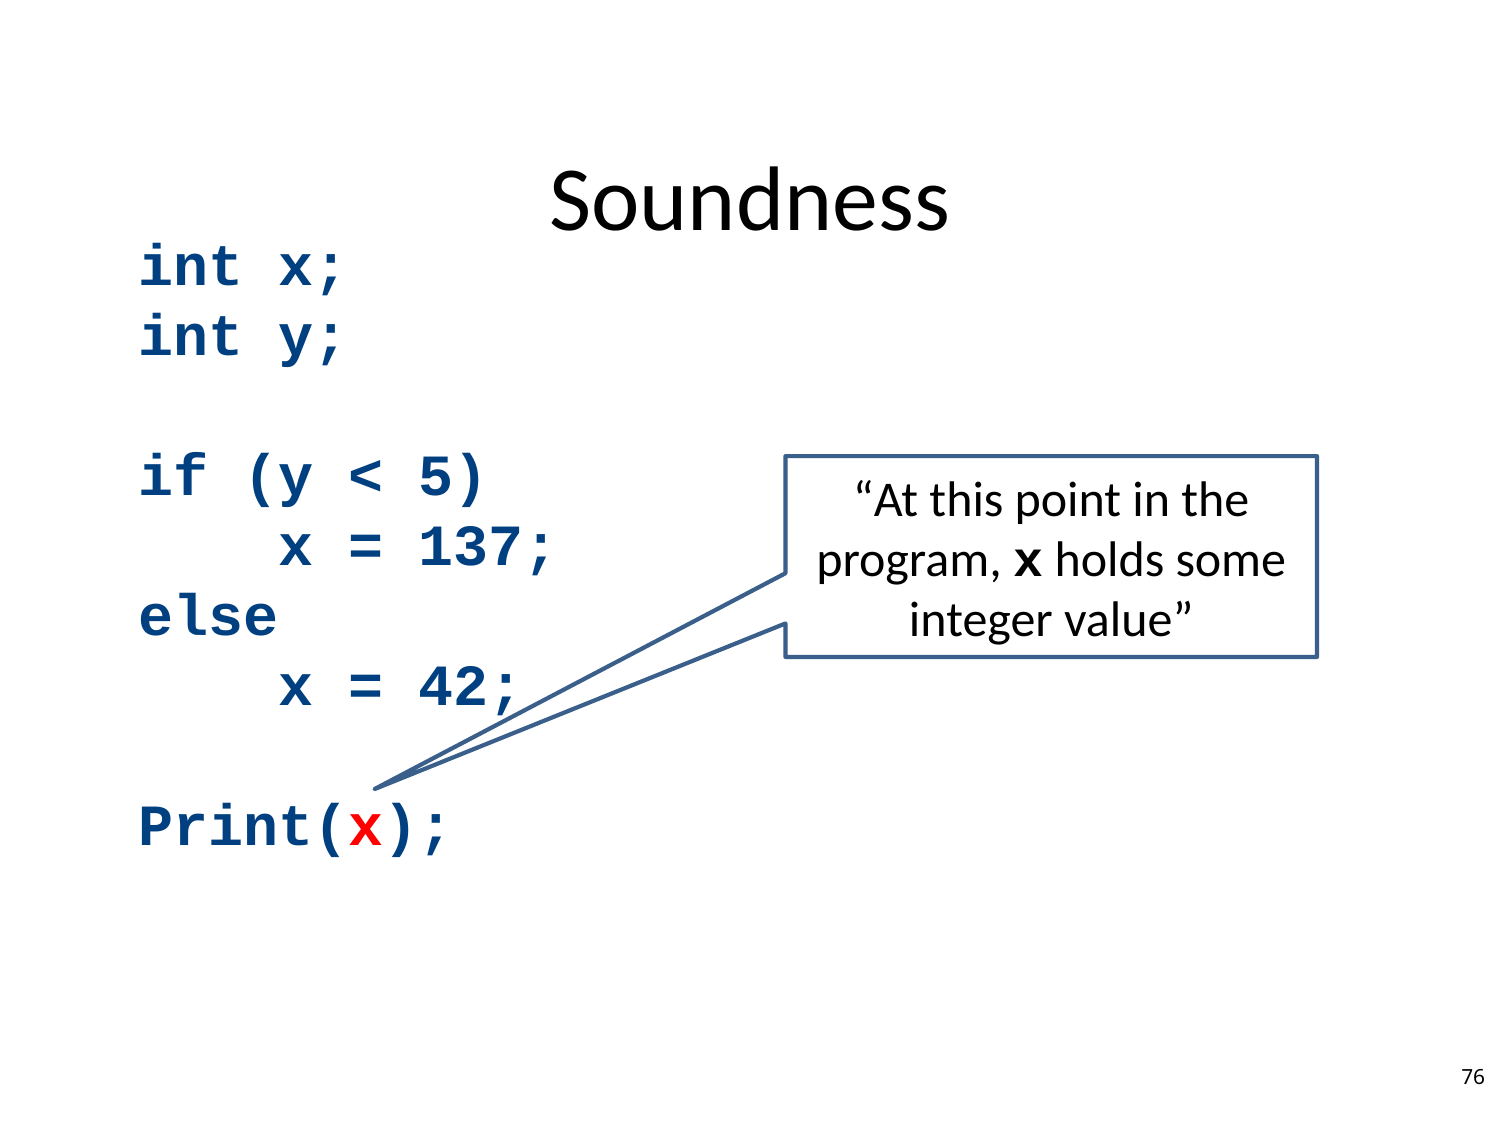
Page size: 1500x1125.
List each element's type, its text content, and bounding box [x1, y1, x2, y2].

text_box int x; int y; if (y < 5) x = 137; else x = 42; Print(x); [123, 219, 680, 929]
slide_number 76 [1187, 1055, 1500, 1102]
text_box “At this point in the program, x holds some integer value” [372, 454, 1320, 792]
title Soundness [112, 99, 1388, 288]
